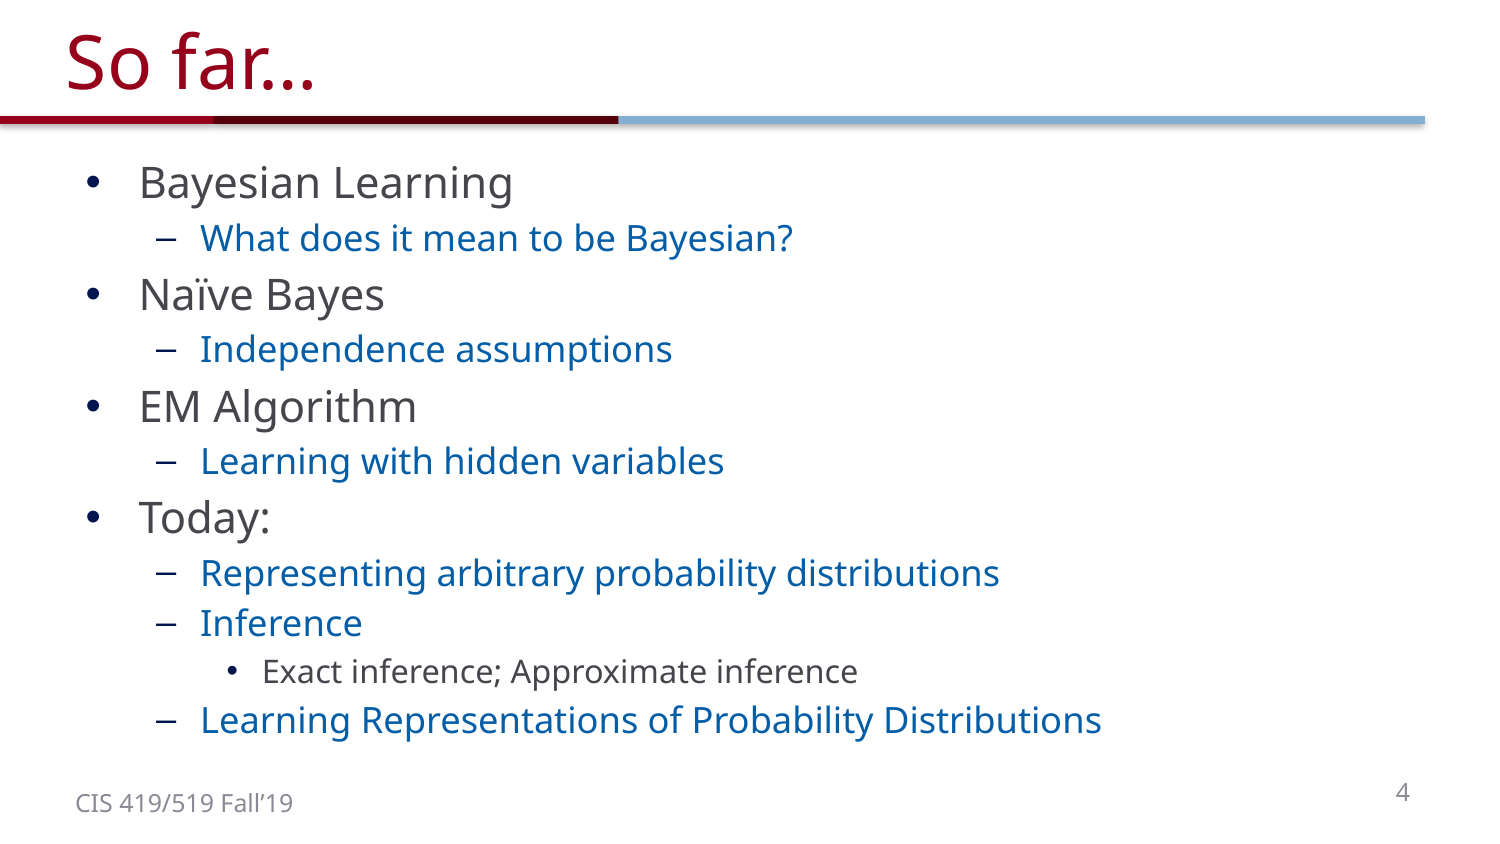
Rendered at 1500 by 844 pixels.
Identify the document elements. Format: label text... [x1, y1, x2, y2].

title So far… [50, 2, 1401, 117]
list Bayesian Learning What does it mean to be Bayesian? Naïve Bayes Independence assumptions EM Algorithm Learning with hidden variables Today: Representing arbitrary probability distributions Inference Exact inference; Approximate inference Learning Representations of Probability Distributions [70, 148, 1421, 754]
slide_number 4 [1074, 770, 1425, 816]
